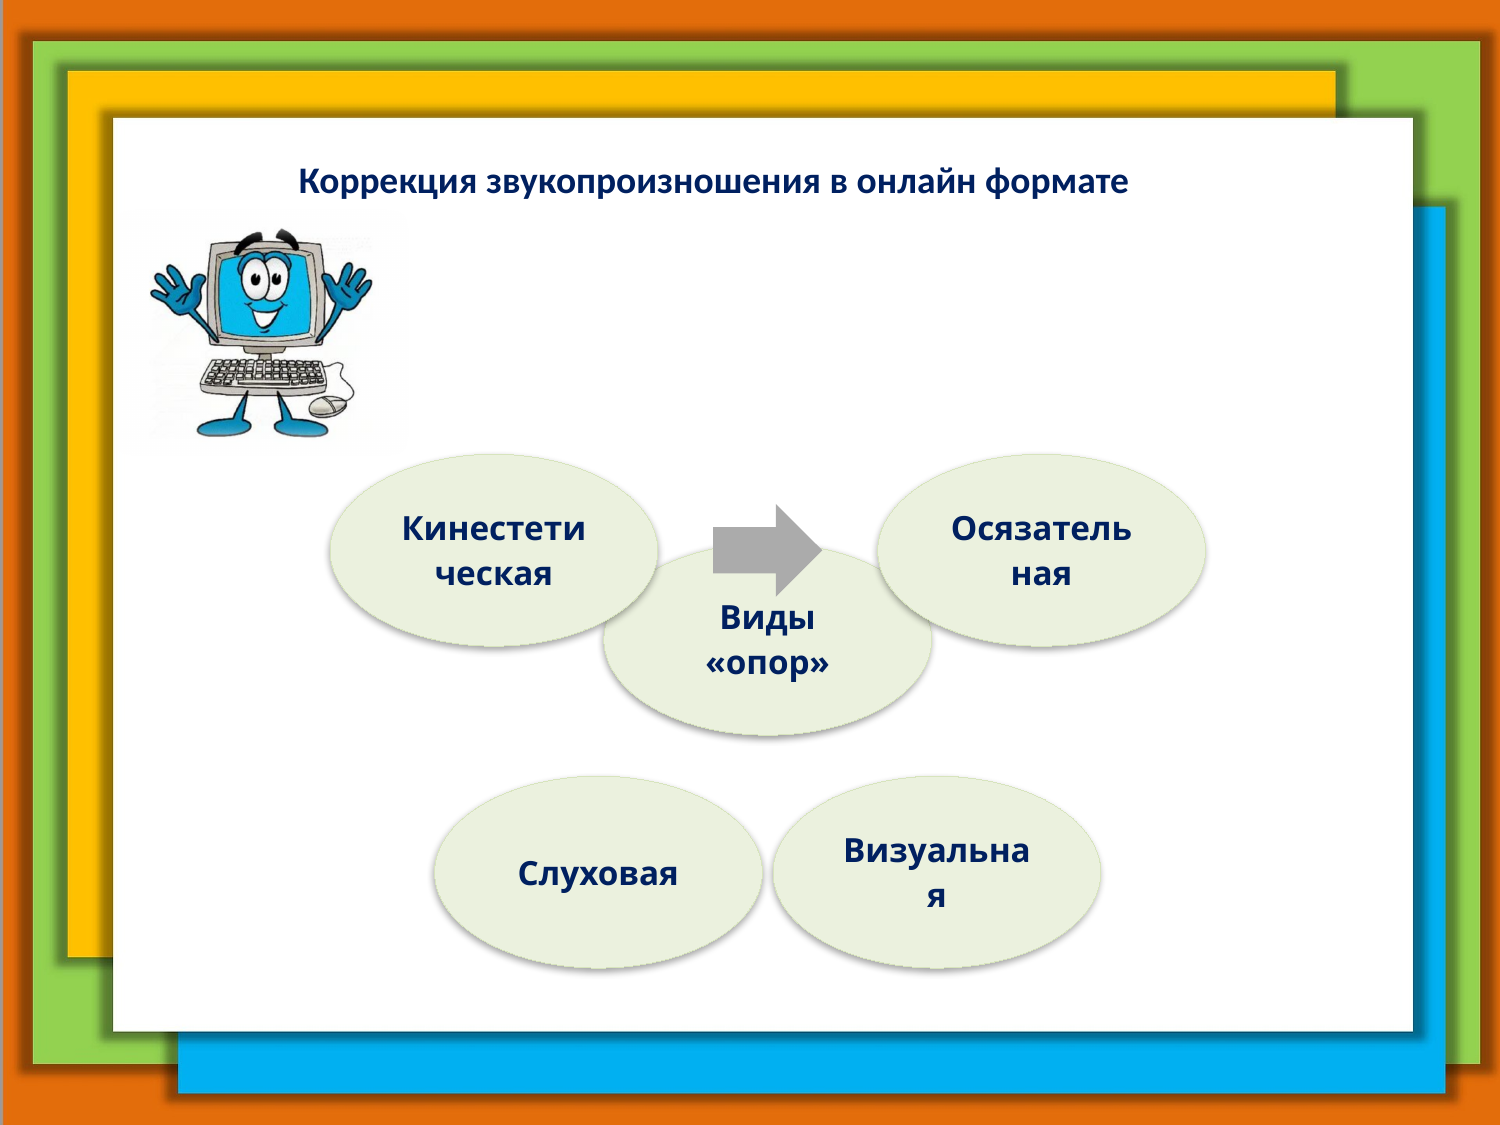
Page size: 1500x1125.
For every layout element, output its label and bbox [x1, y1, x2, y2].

picture [0, 0, 1500, 1125]
text_box [111, 255, 1424, 1024]
